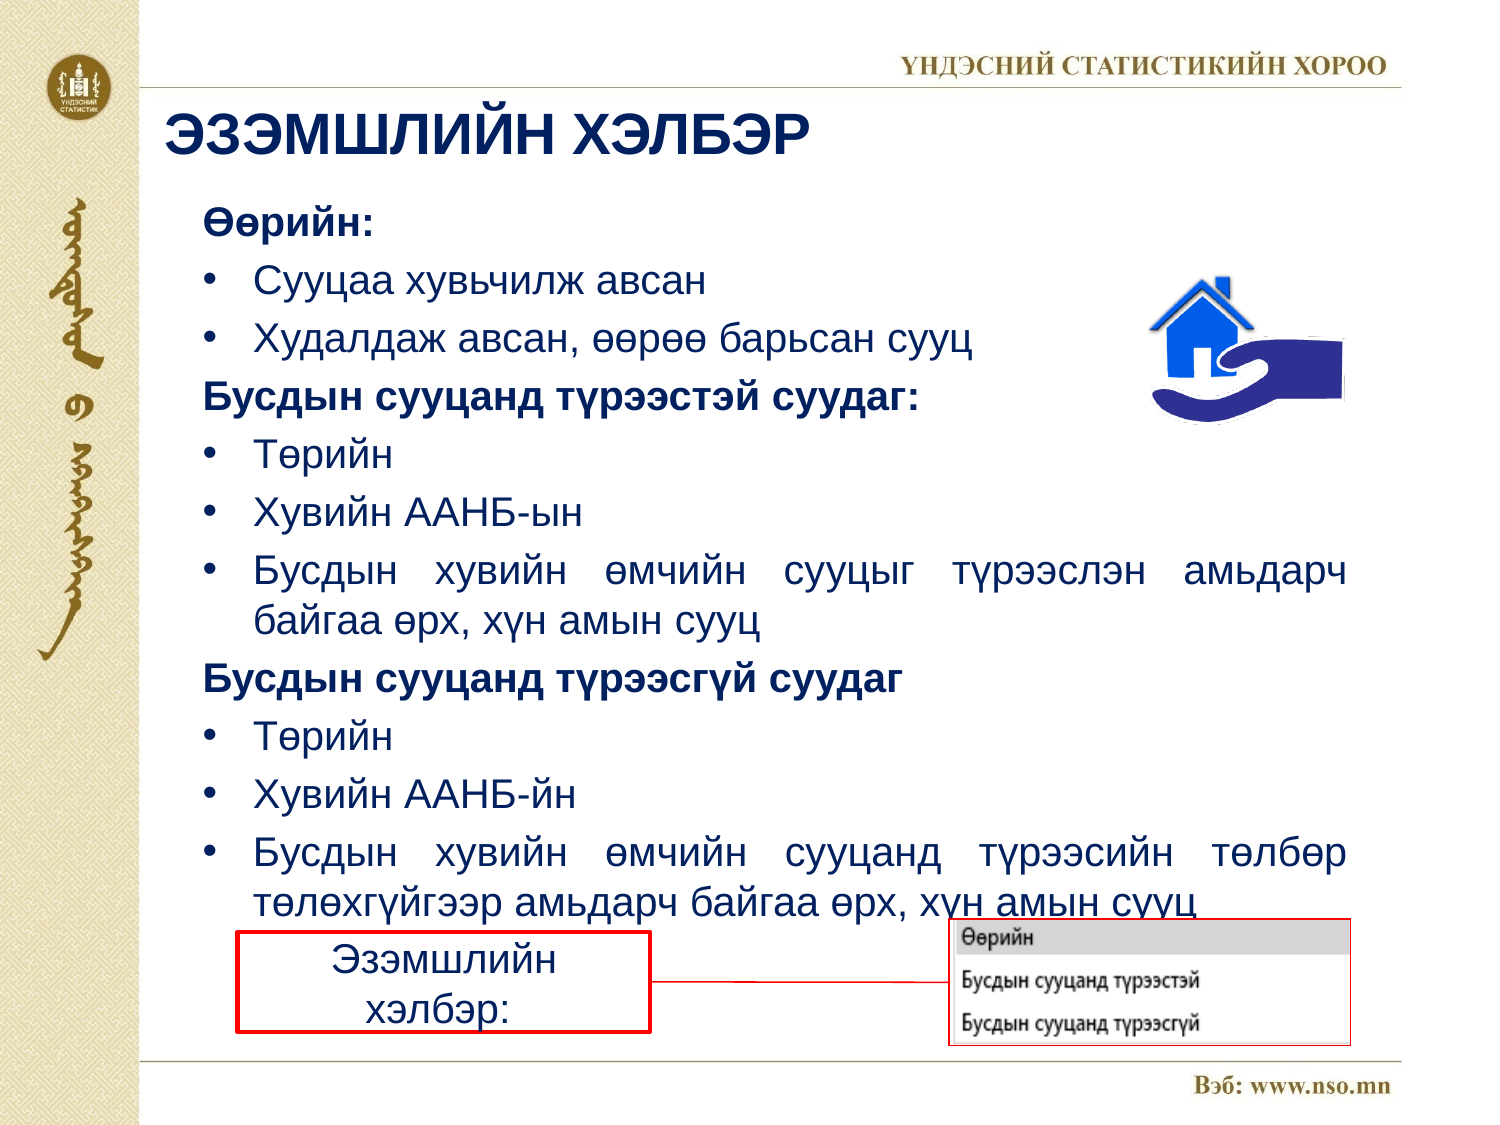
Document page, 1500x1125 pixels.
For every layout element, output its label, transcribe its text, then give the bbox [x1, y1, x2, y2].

picture [0, 0, 1500, 1125]
list Өөрийн: Сууцаа хувьчилж авсан Худалдаж авсан, өөрөө барьсан сууц Бусдын сууцанд түрээстэй суудаг: Төрийн Хувийн ААНБ-ын Бусдын хувийн өмчийн сууцыг түрээслэн амьдарч байгаа өрх, хүн амын сууц Бусдын сууцанд түрээсгүй суудаг Төрийн Хувийн ААНБ-йн Бусдын хувийн өмчийн сууцанд түрээсийн төлбөр төлөхгүйгээр амьдарч байгаа өрх, хүн амын сууц [187, 187, 1363, 938]
text_box ЭЗЭМШЛИЙН ХЭЛБЭР [148, 85, 1064, 177]
text_box Эзэмшлийн хэлбэр: [235, 930, 652, 1034]
